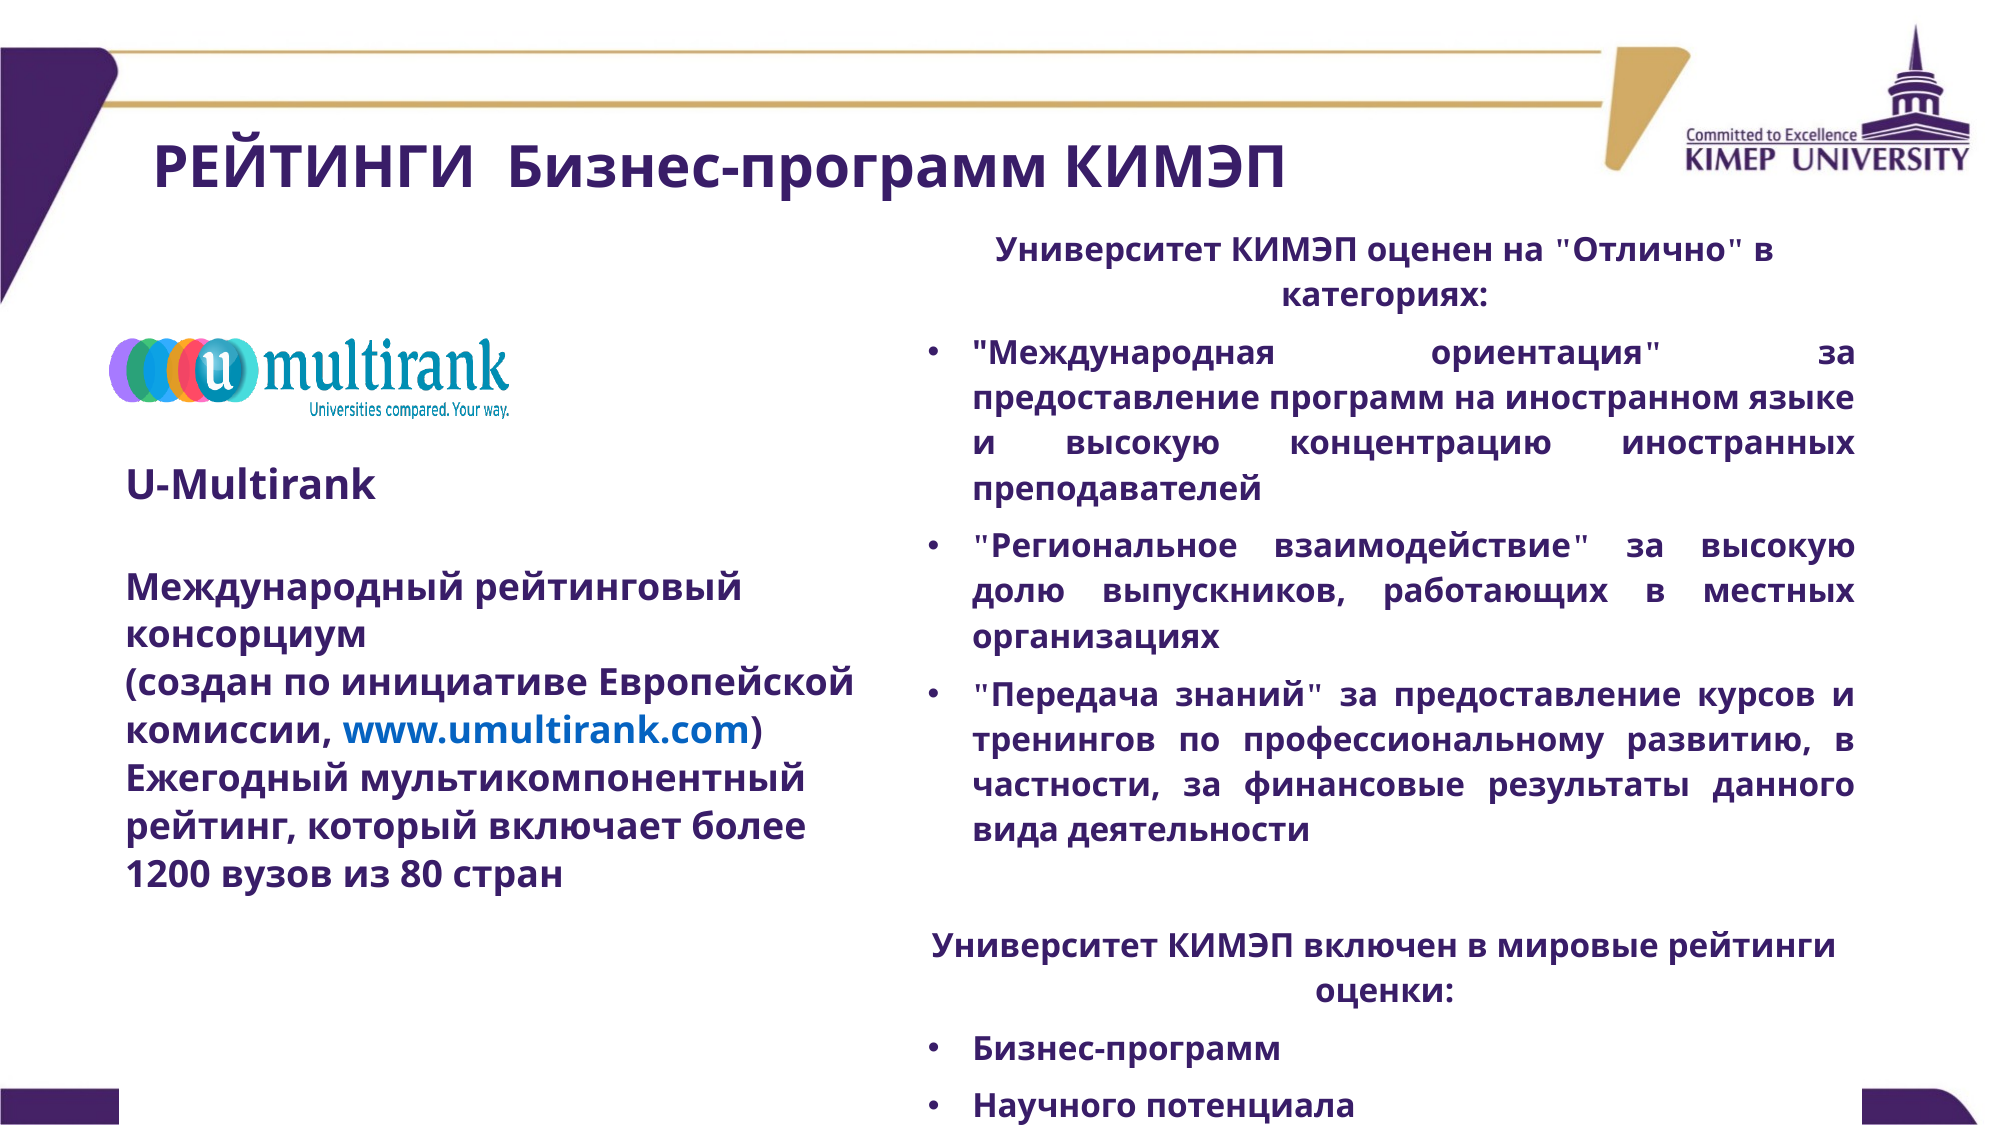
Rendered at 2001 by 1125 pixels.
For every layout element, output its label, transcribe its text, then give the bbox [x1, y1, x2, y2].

table_header Университет КИМЭП оценен на "Отлично" в категориях: "Международная ориентация" за предоставление программ на иностранном языке и высокую концентрацию иностранных преподавателей "Региональное взаимодействие" за высокую долю выпускников, работающих в местных организациях "Передача знаний" за предоставление курсов и тренингов по профессиональному развитию, в частности, за финансовые результаты данного вида деятельности Университет КИМЭП включен в мировые рейтинги оценки: Бизнес-программ Научного потенциала [907, 220, 1862, 1125]
picture [0, 0, 2001, 1125]
picture [488, 338, 509, 383]
title РЕЙТИНГИ Бизнес-программ КИМЭП [137, 59, 1863, 278]
table_header U-Multirank Международный рейтинговый консорциум (создан по инициативе Европейской комиссии, www.umultirank.com) Ежегодный мультикомпонентный рейтинг, который включает более 1200 вузов из 80 стран [119, 220, 907, 1125]
